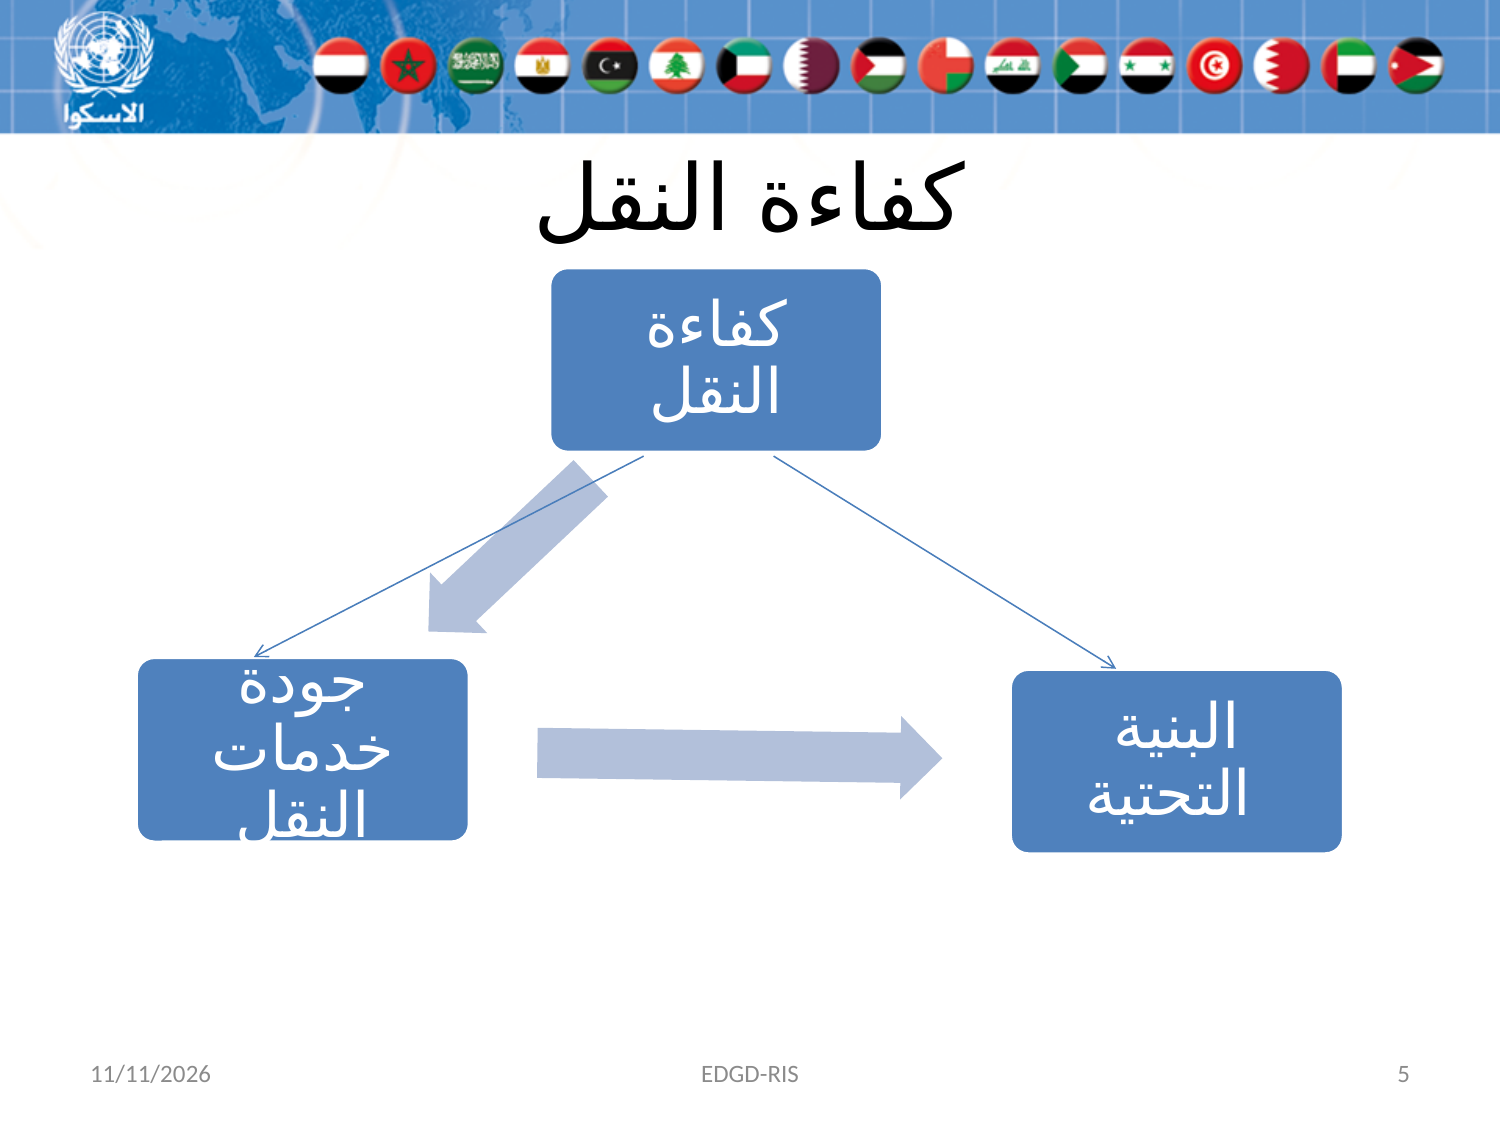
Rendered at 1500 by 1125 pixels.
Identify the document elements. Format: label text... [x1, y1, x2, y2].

footer EDGD-RIS [512, 1042, 988, 1103]
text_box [773, 455, 1117, 669]
picture [0, 0, 1500, 1125]
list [74, 262, 1426, 1006]
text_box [253, 455, 644, 658]
title كفاءة النقل [74, 44, 1426, 233]
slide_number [75, 1042, 425, 1103]
slide_number 5 [1074, 1042, 1425, 1103]
